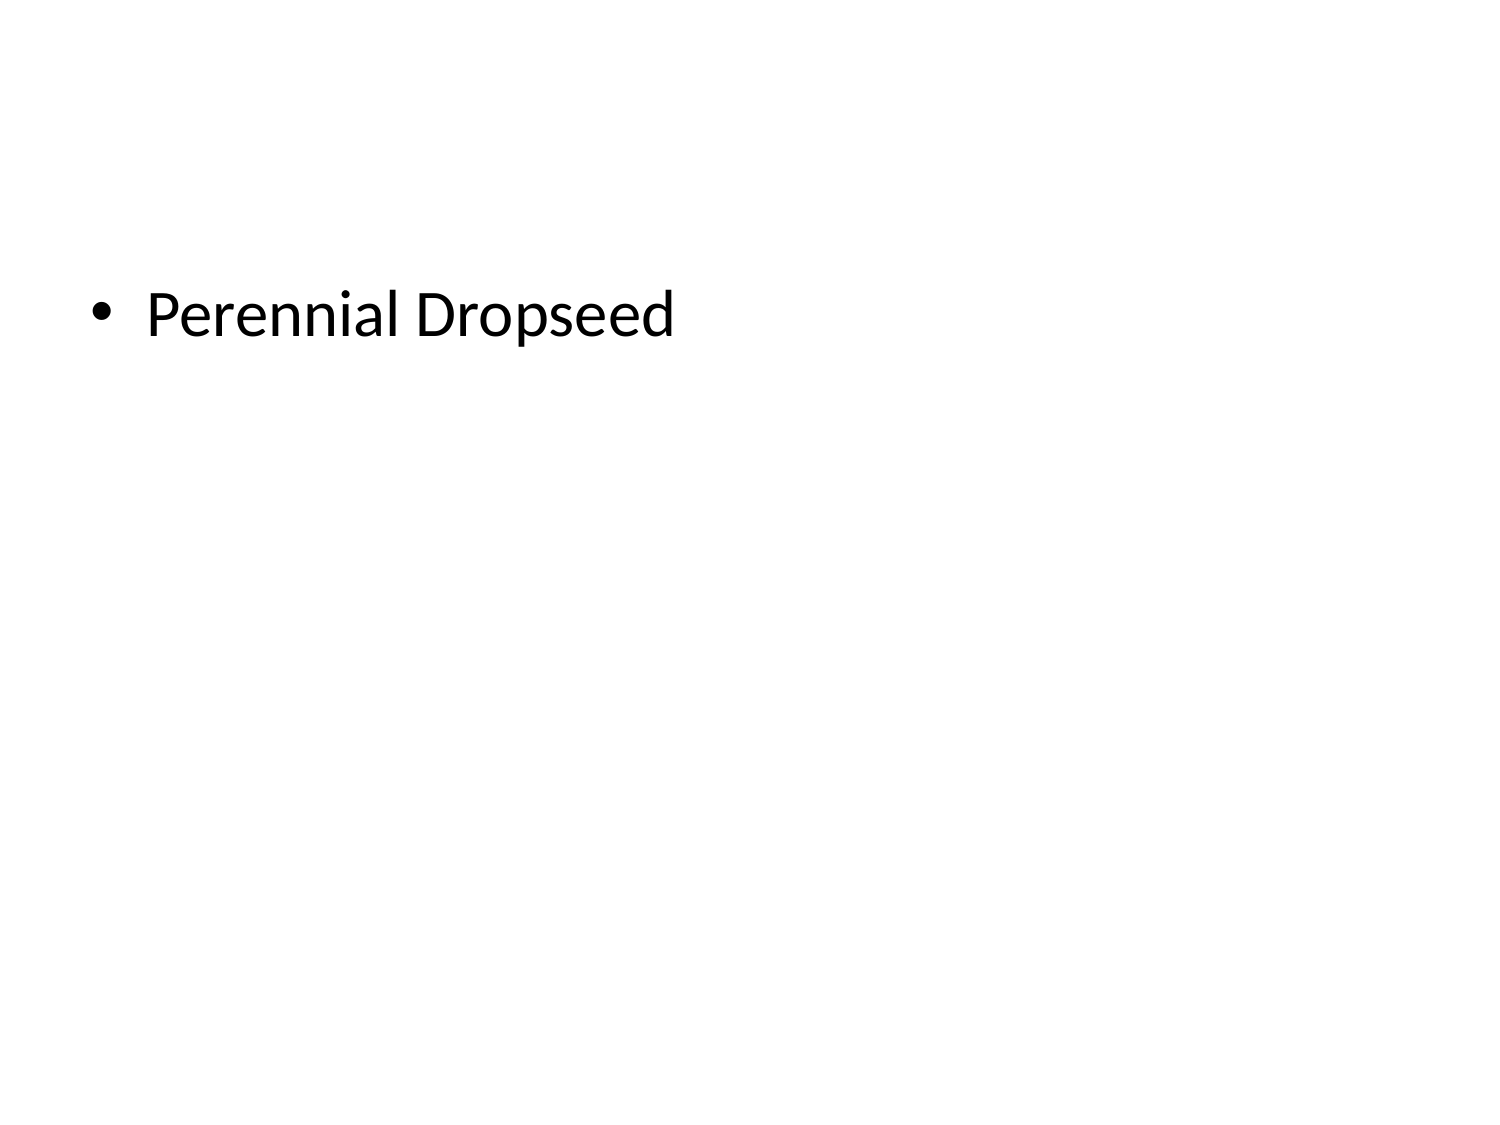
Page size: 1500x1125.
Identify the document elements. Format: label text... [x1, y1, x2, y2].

list Perennial Dropseed [75, 262, 1425, 1005]
